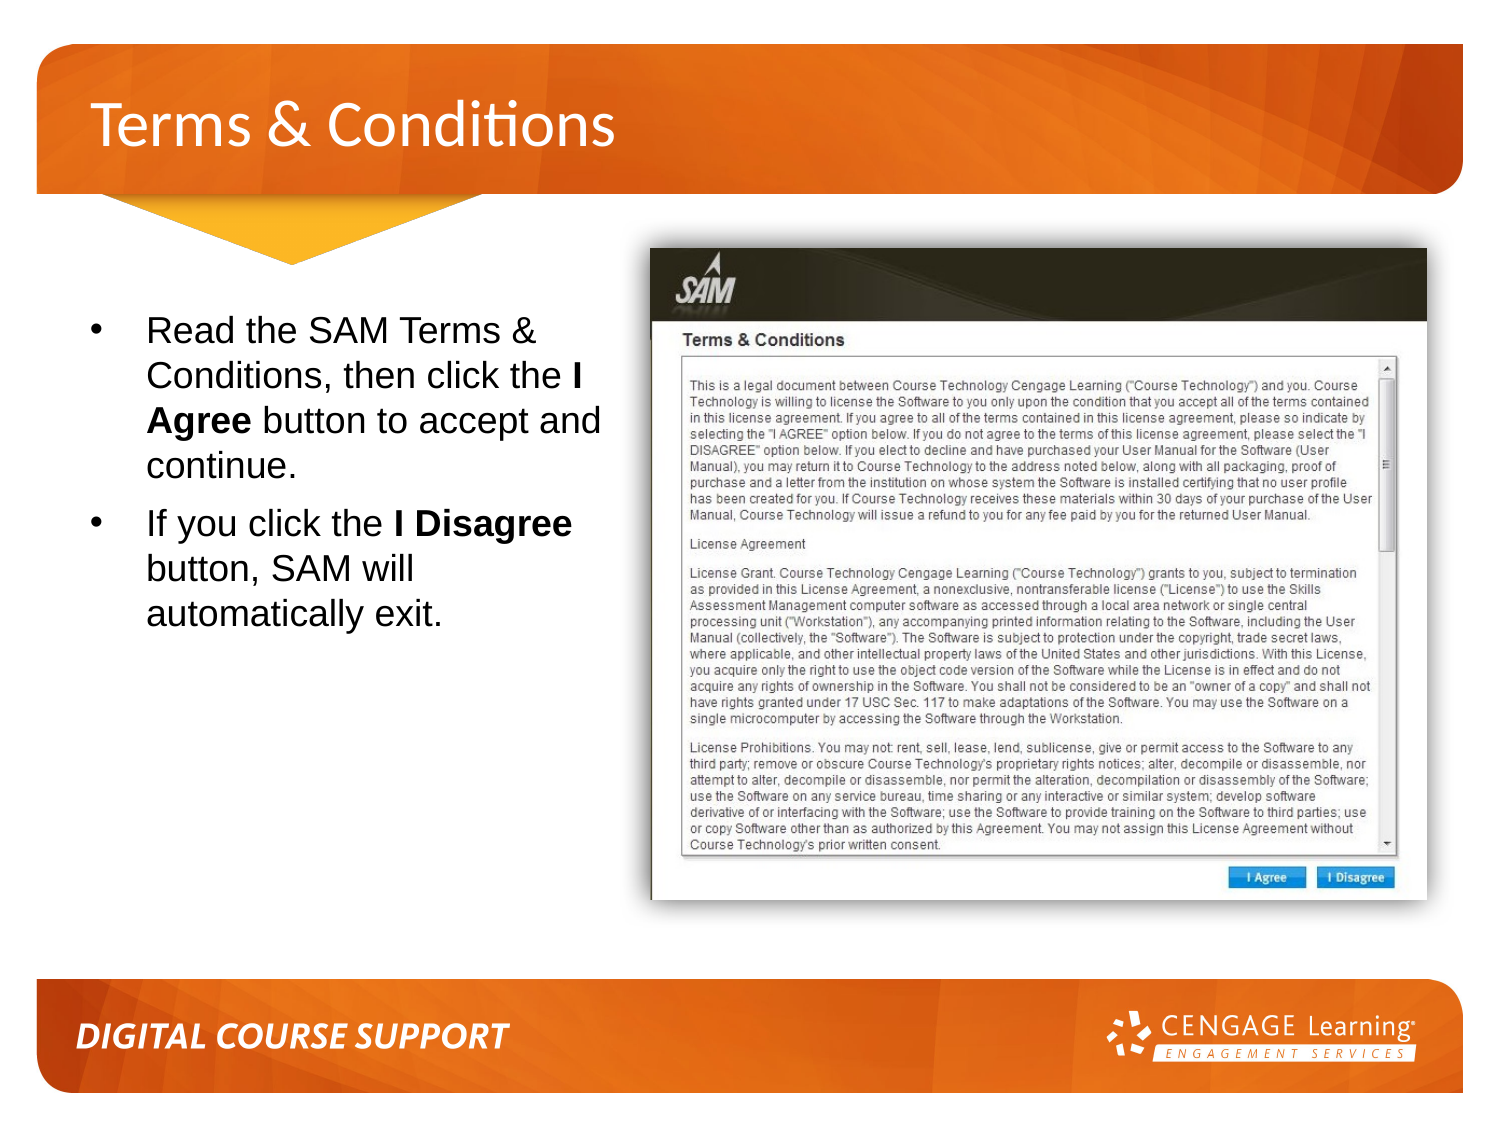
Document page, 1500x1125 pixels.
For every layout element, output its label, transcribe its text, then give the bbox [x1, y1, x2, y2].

picture [36, 979, 1463, 1093]
picture [649, 247, 1427, 901]
picture [97, 194, 487, 265]
title Terms & Conditions [75, 45, 1425, 194]
text_box Read the SAM Terms & Conditions, then click the I Agree button to accept and continue. If you click the I Disagree button, SAM will automatically exit. [75, 298, 626, 642]
picture [36, 44, 1463, 194]
